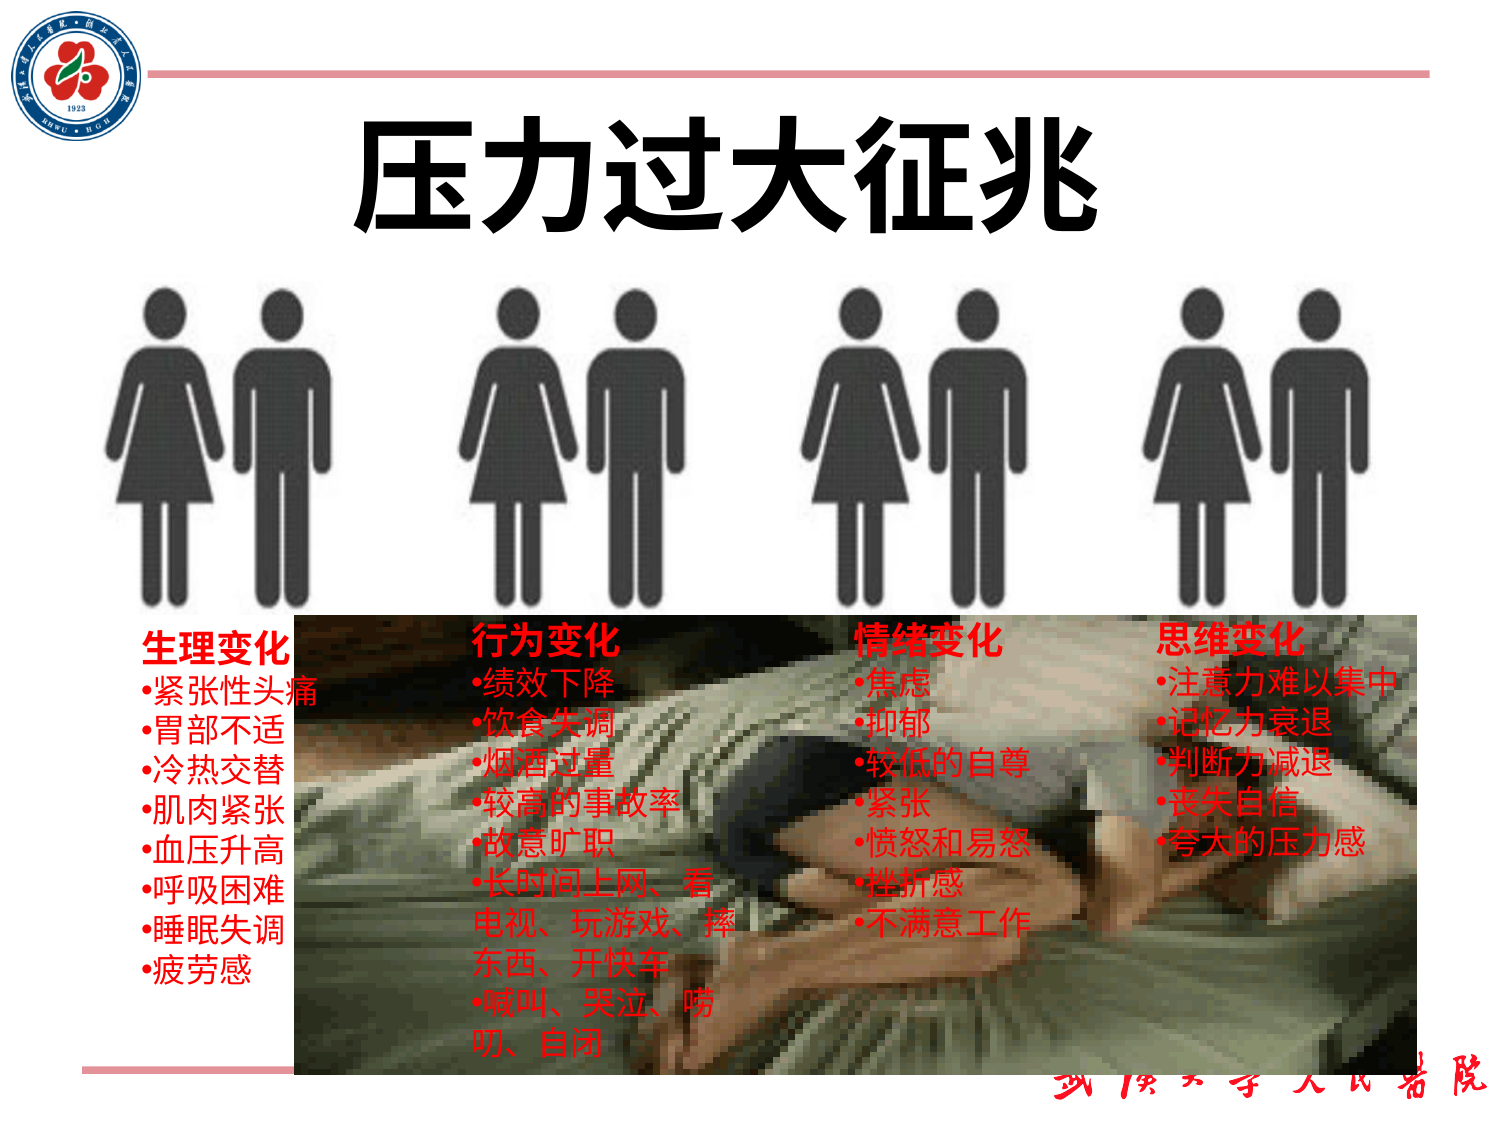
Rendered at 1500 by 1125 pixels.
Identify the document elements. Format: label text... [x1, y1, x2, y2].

picture [11, 11, 141, 141]
text_box 生理变化 紧张性头痛 胃部不适 冷热交替 肌肉紧张 血压升高 呼吸困难 睡眠失调 疲劳感 [126, 623, 288, 997]
picture [88, 251, 1427, 1075]
text_box 压力过大征兆 [278, 89, 1258, 250]
